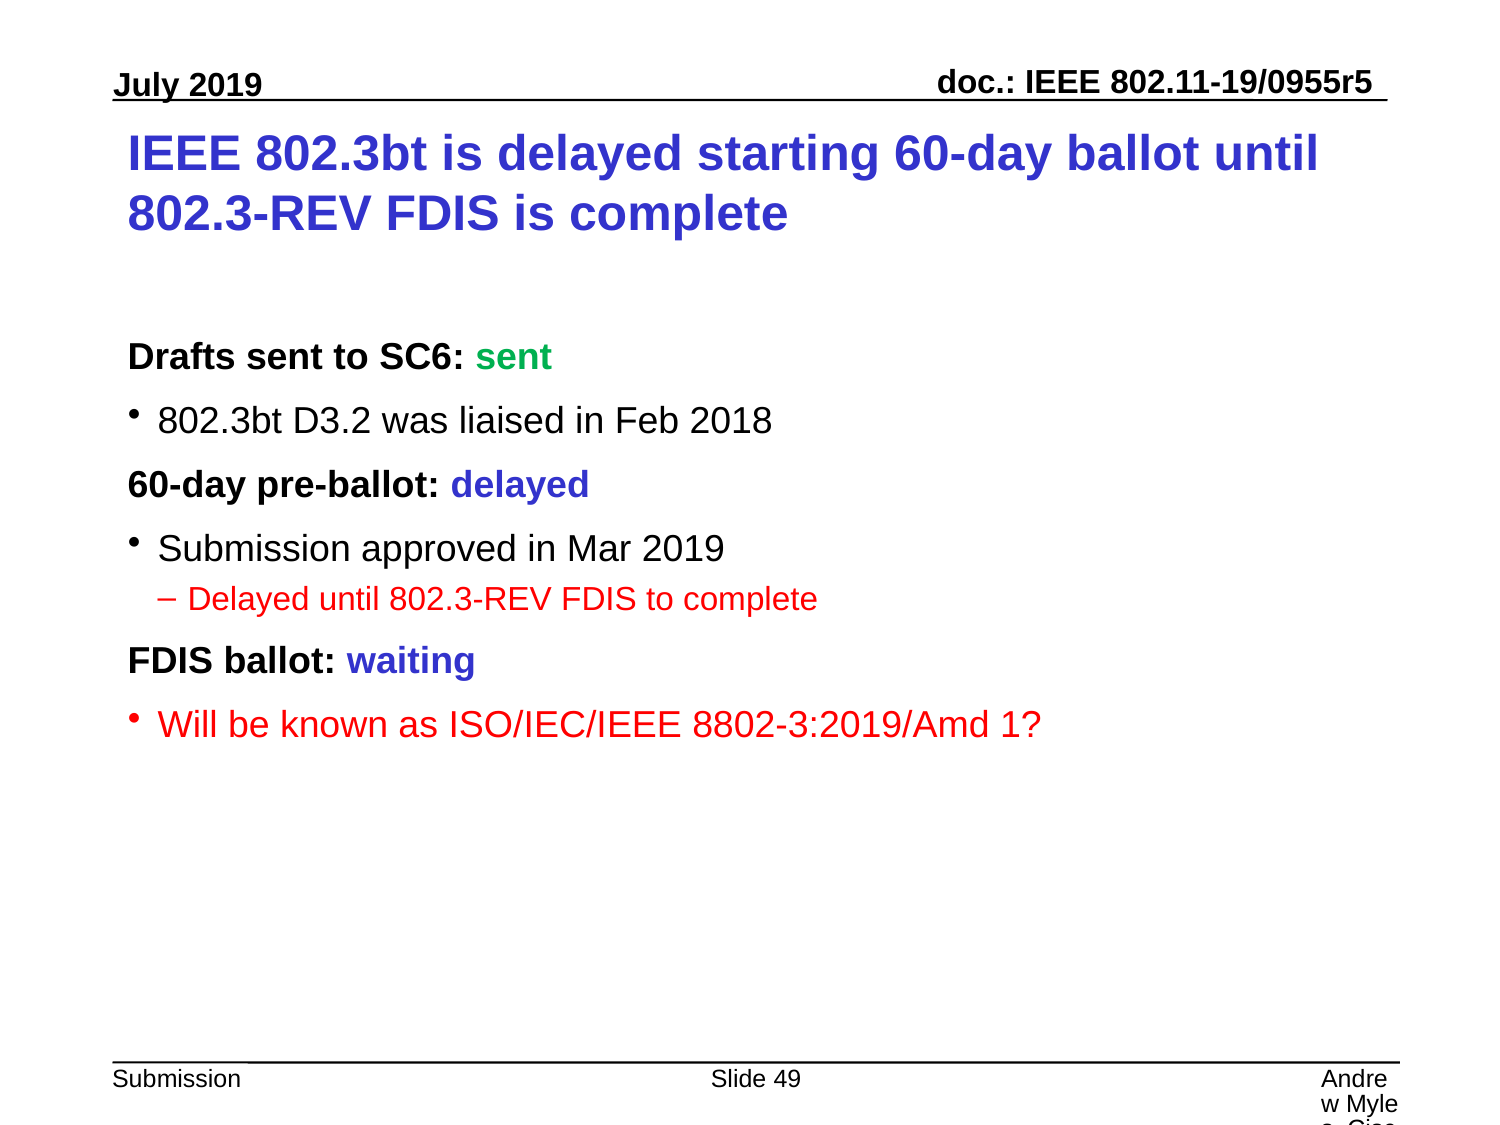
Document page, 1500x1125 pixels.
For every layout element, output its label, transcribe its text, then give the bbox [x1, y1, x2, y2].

slide_number Slide 49 [709, 1061, 803, 1093]
list Drafts sent to SC6: sent 802.3bt D3.2 was liaised in Feb 2018 60-day pre-ballot: delayed Submission approved in Mar 2019 Delayed until 802.3-REV FDIS to complete FDIS ballot: waiting Will be known as ISO/IEC/IEEE 8802-3:2019/Amd 1? [112, 324, 1388, 1000]
footer Andrew Myles, Cisco [1320, 1061, 1402, 1093]
title IEEE 802.3bt is delayed starting 60-day ballot until 802.3-REV FDIS is complete [112, 112, 1388, 288]
